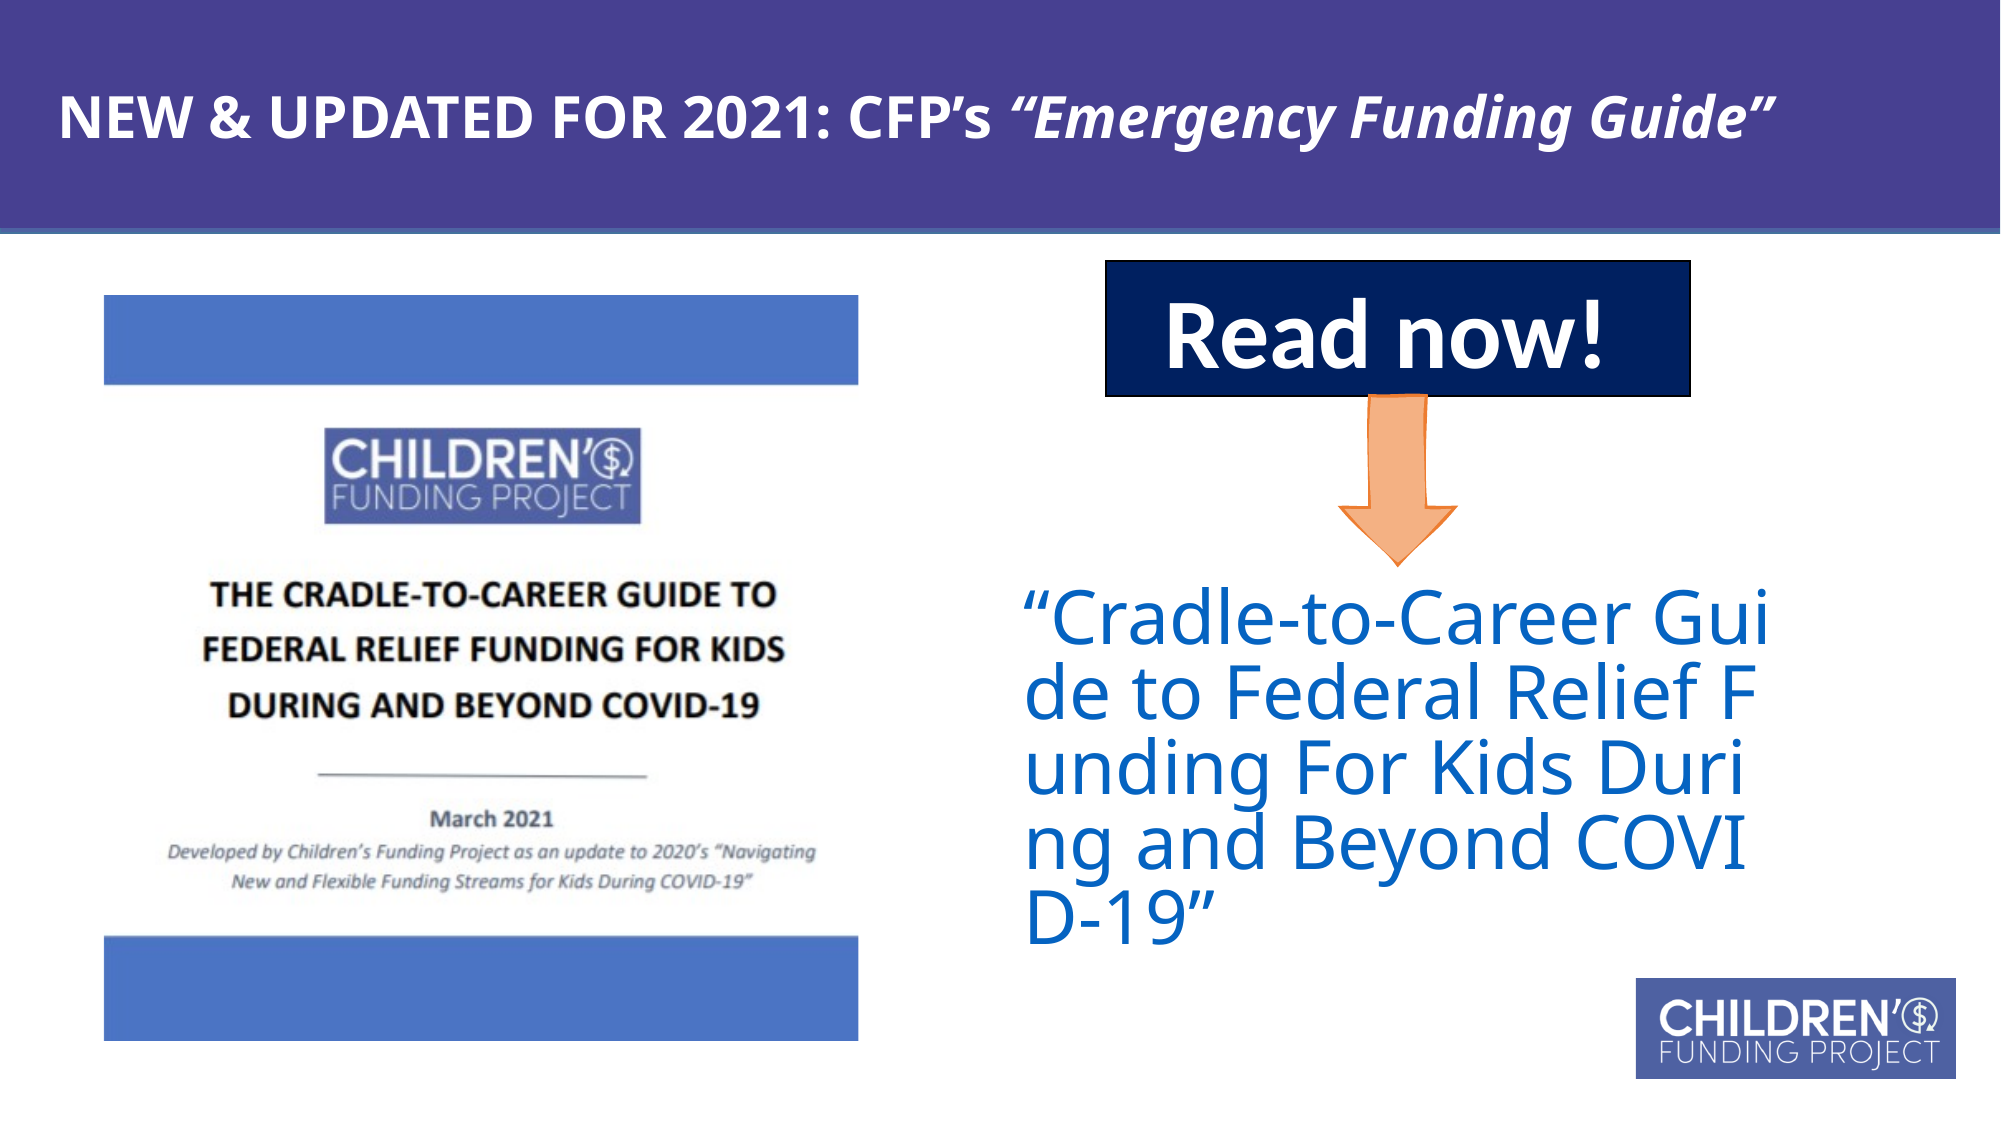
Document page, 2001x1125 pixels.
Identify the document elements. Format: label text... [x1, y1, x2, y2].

picture [1635, 978, 1956, 1079]
title NEW & UPDATED FOR 2021: CFP’s “Emergency Funding Guide” [42, 50, 1863, 189]
text_box [0, 0, 2000, 229]
text_box [1342, 395, 1454, 565]
text_box Read now! [1105, 260, 1691, 397]
text_box “Cradle-to-Career Guide to Federal Relief Funding For Kids During and Beyond COVID-19” [1008, 562, 1788, 680]
picture [103, 295, 859, 1041]
